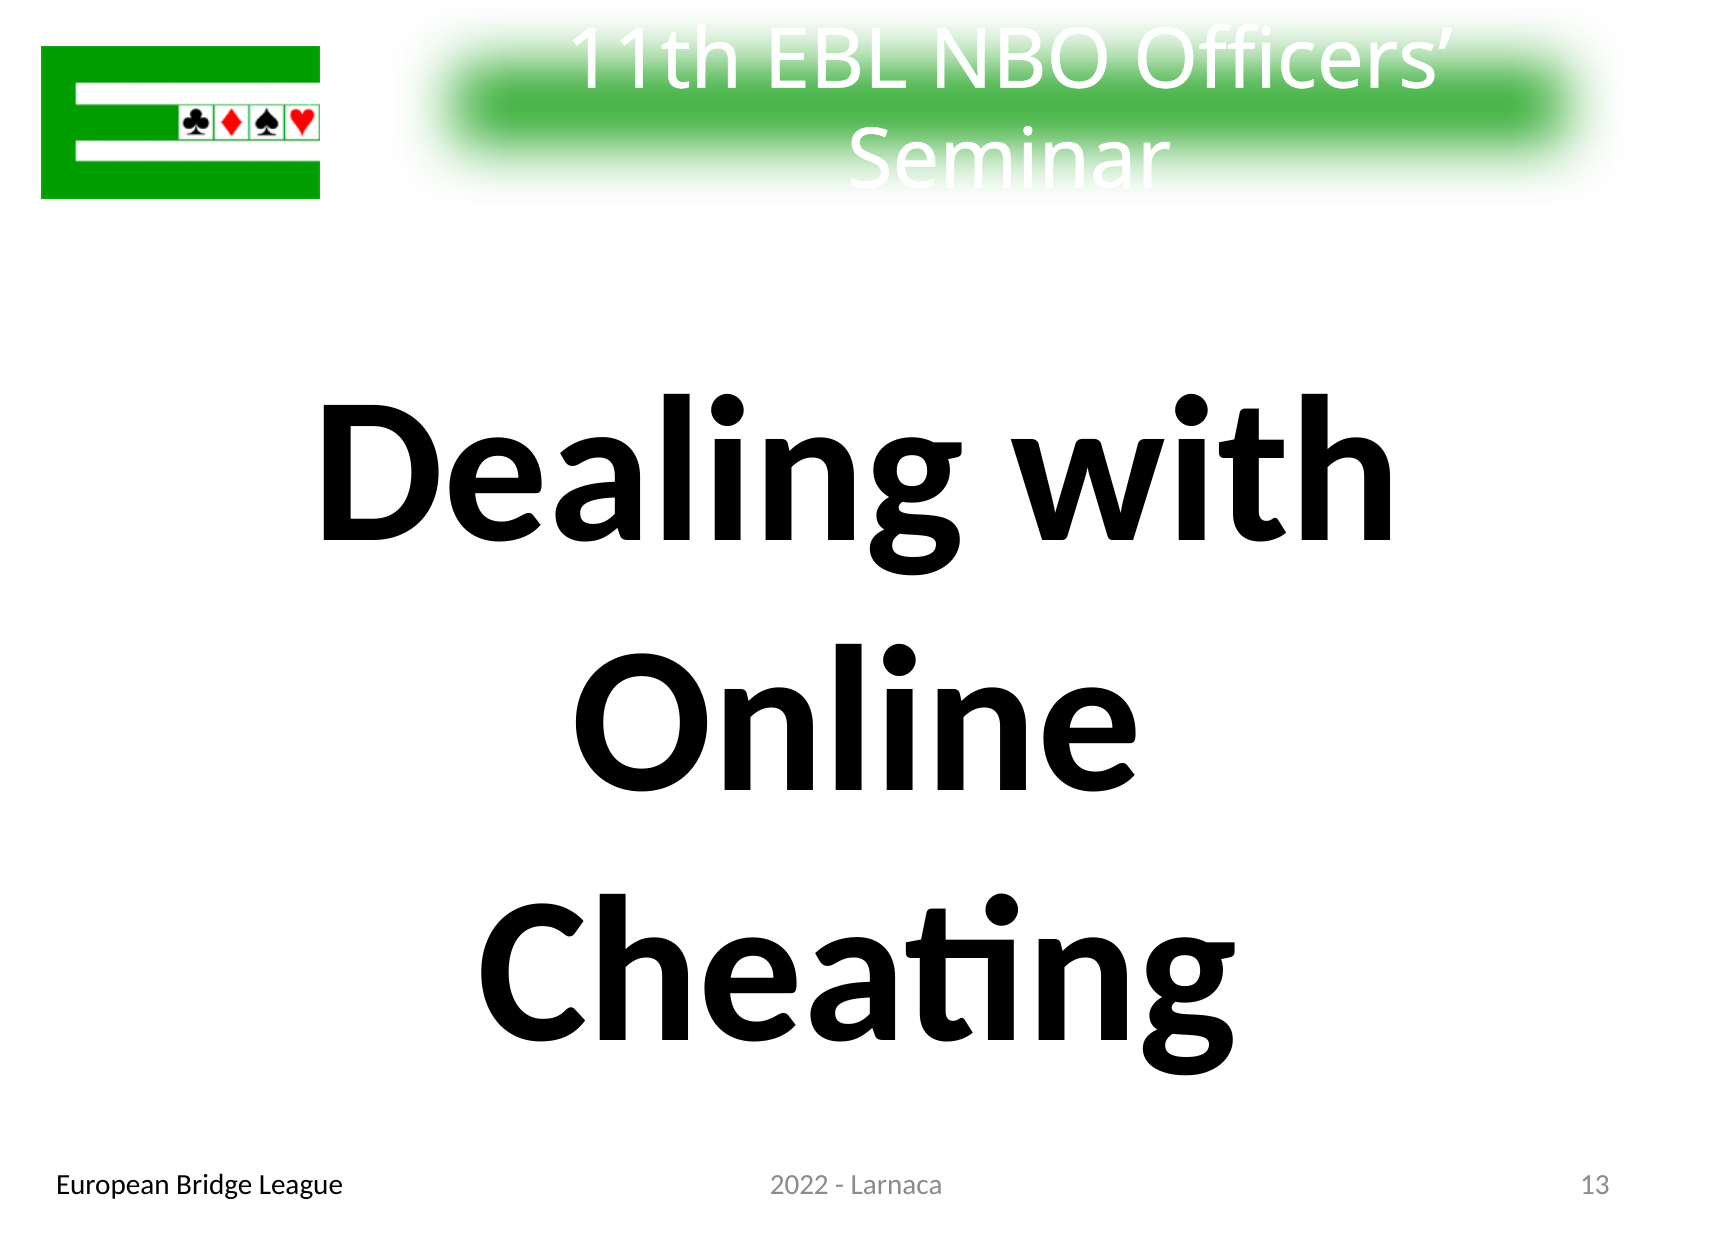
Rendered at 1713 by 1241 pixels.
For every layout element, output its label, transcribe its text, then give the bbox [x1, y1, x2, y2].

picture [41, 46, 320, 199]
slide_number 13 [1227, 1149, 1628, 1216]
footer 2022 - Larnaca [585, 1149, 1128, 1216]
text_box Dealing with Online Cheating [180, 324, 1534, 1090]
text_box European Bridge League [41, 1157, 420, 1208]
